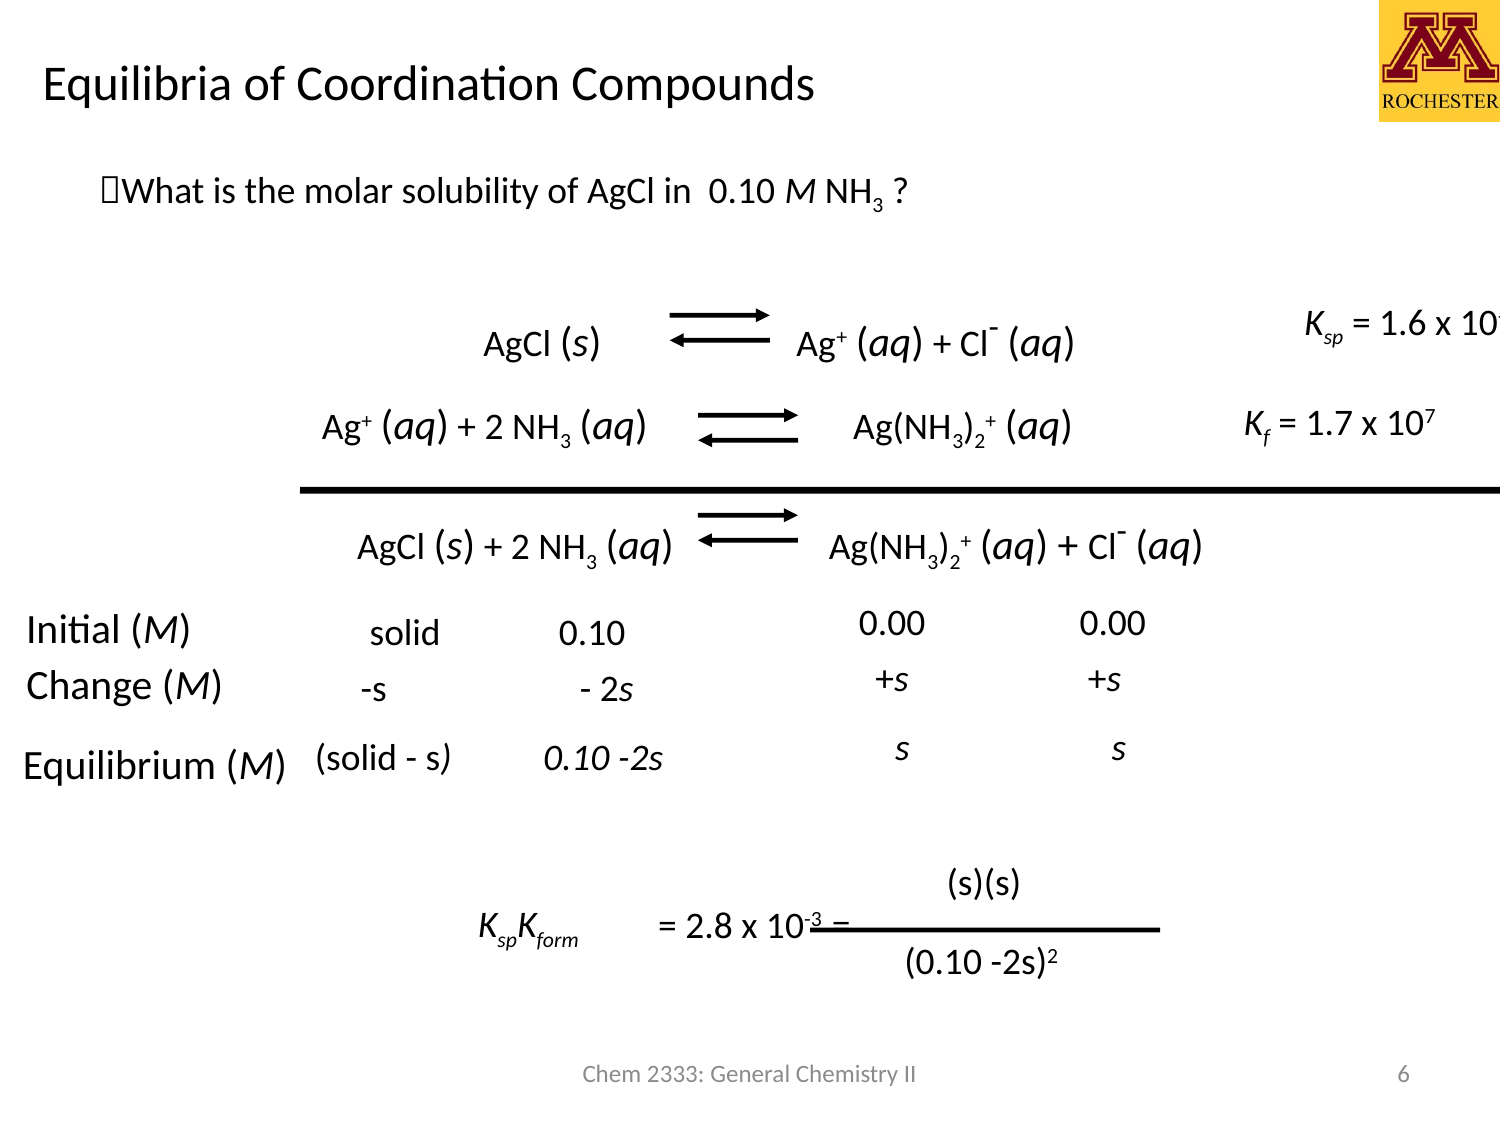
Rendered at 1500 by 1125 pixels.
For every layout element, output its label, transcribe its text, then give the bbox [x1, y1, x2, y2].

text_box Ag+ (aq) + 2 NH3 (aq) Ag(NH3)2+ (aq) [307, 390, 1089, 461]
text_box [464, 850, 1161, 1006]
slide_number 6 [1074, 1042, 1425, 1103]
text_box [8, 590, 1178, 676]
text_box What is the molar solubility of AgCl in 0.10 M NH3 ? [84, 158, 1334, 225]
text_box AgCl (s) + 2 NH3 (aq) Ag(NH3)2+ (aq) + Cl- (aq) [342, 494, 1219, 581]
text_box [0, 646, 1148, 717]
text_box Kf = 1.7 x 107 [1229, 390, 1451, 457]
picture [1379, 0, 1500, 122]
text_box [464, 289, 1095, 357]
text_box Ksp = 1.6 x 10-10 [1289, 290, 1500, 357]
title Equilibria of Coordination Compounds [27, 38, 926, 122]
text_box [0, 715, 1147, 801]
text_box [697, 514, 799, 541]
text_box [697, 414, 799, 441]
footer Chem 2333: General Chemistry II [512, 1042, 988, 1103]
